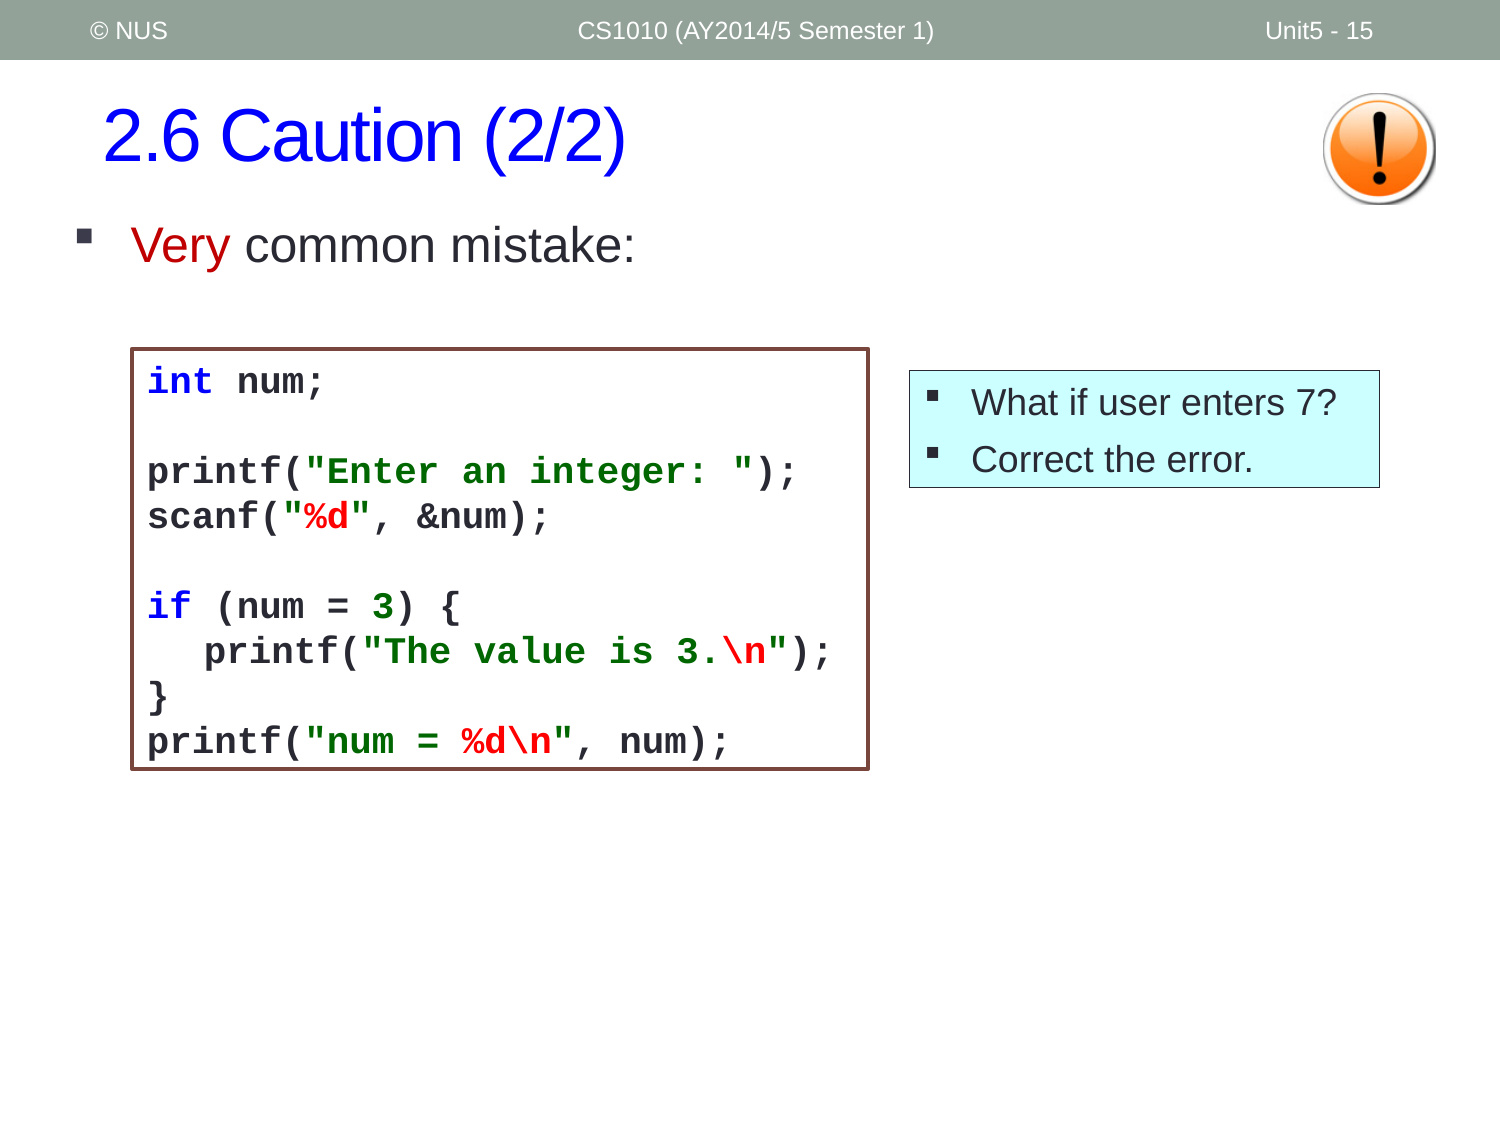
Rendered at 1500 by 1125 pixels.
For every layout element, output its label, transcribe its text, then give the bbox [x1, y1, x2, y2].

slide_number Unit5 - 15 [1250, 3, 1425, 57]
slide_number © NUS [75, 3, 550, 57]
picture [1323, 92, 1436, 205]
text_box Very common mistake: [57, 204, 1436, 310]
title 2.6 Caution (2/2) [87, 62, 1463, 200]
text_box What if user enters 7? Correct the error. [909, 370, 1380, 488]
text_box int num; printf("Enter an integer: "); scanf("%d", &num); if (num = 3) { printf("The value is 3.\n"); } printf("num = %d\n", num); [130, 347, 870, 771]
footer CS1010 (AY2014/5 Semester 1) [562, 3, 1238, 57]
